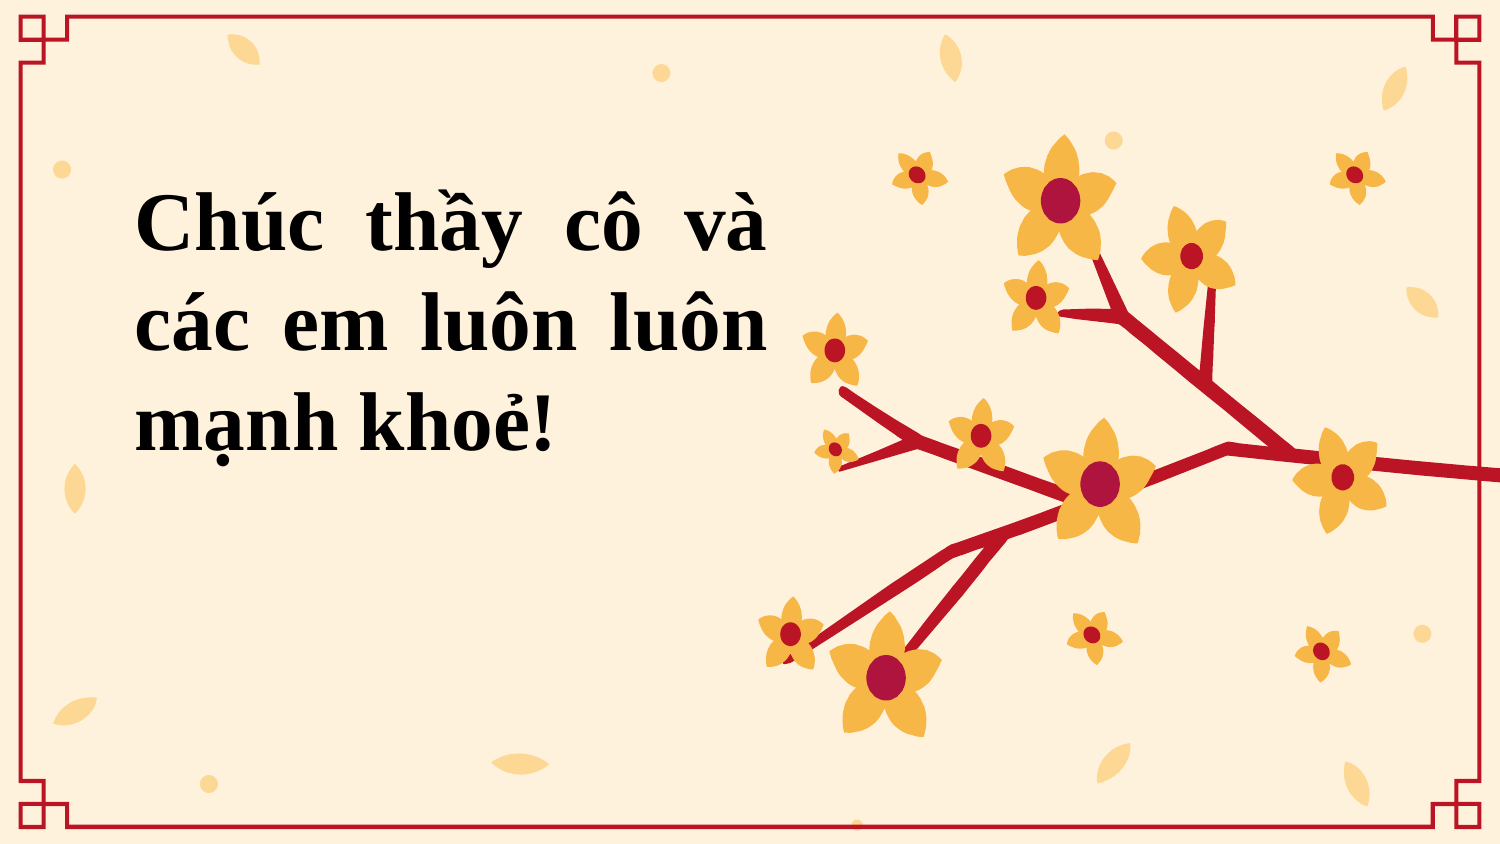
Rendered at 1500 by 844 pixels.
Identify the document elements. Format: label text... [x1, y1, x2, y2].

text_box Chúc thầy cô và các em luôn luôn mạnh khoẻ! [120, 159, 713, 475]
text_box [718, 81, 1500, 844]
